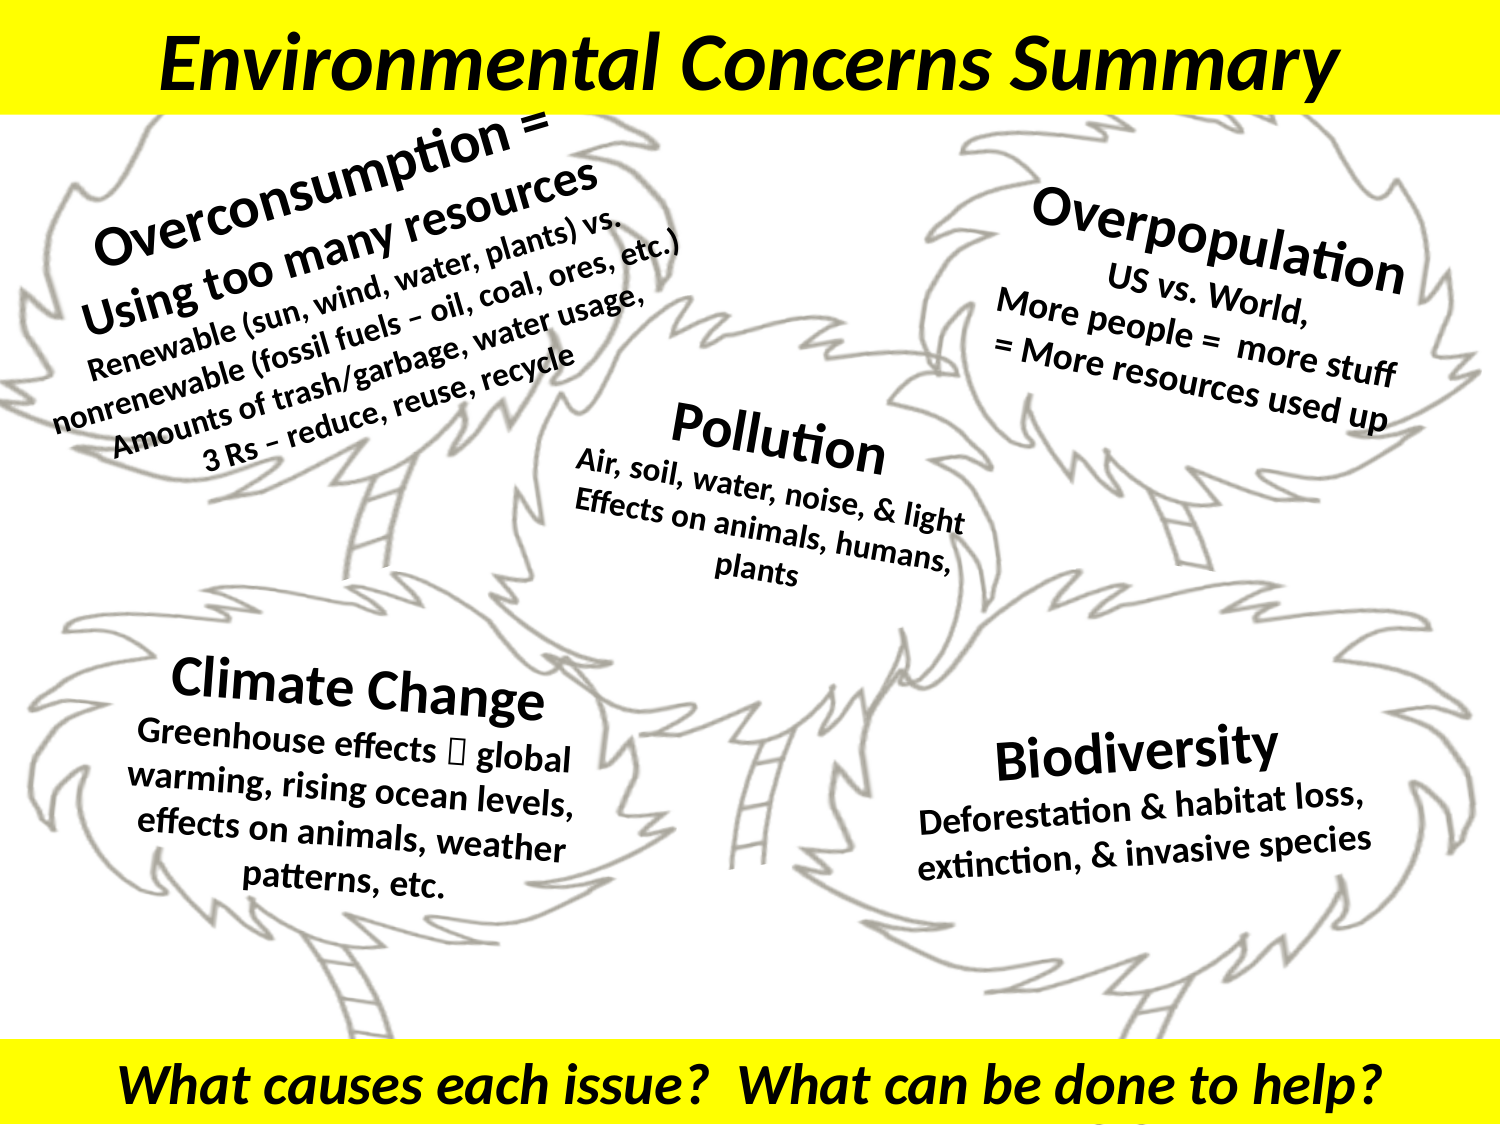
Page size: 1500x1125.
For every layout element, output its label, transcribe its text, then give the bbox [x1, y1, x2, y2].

picture [794, 76, 1500, 1125]
text_box What causes each issue? What can be done to help? [0, 1039, 789, 1124]
picture [0, 29, 723, 1045]
text_box Environmental Concerns Summary [0, 0, 1500, 115]
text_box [487, 287, 1031, 862]
